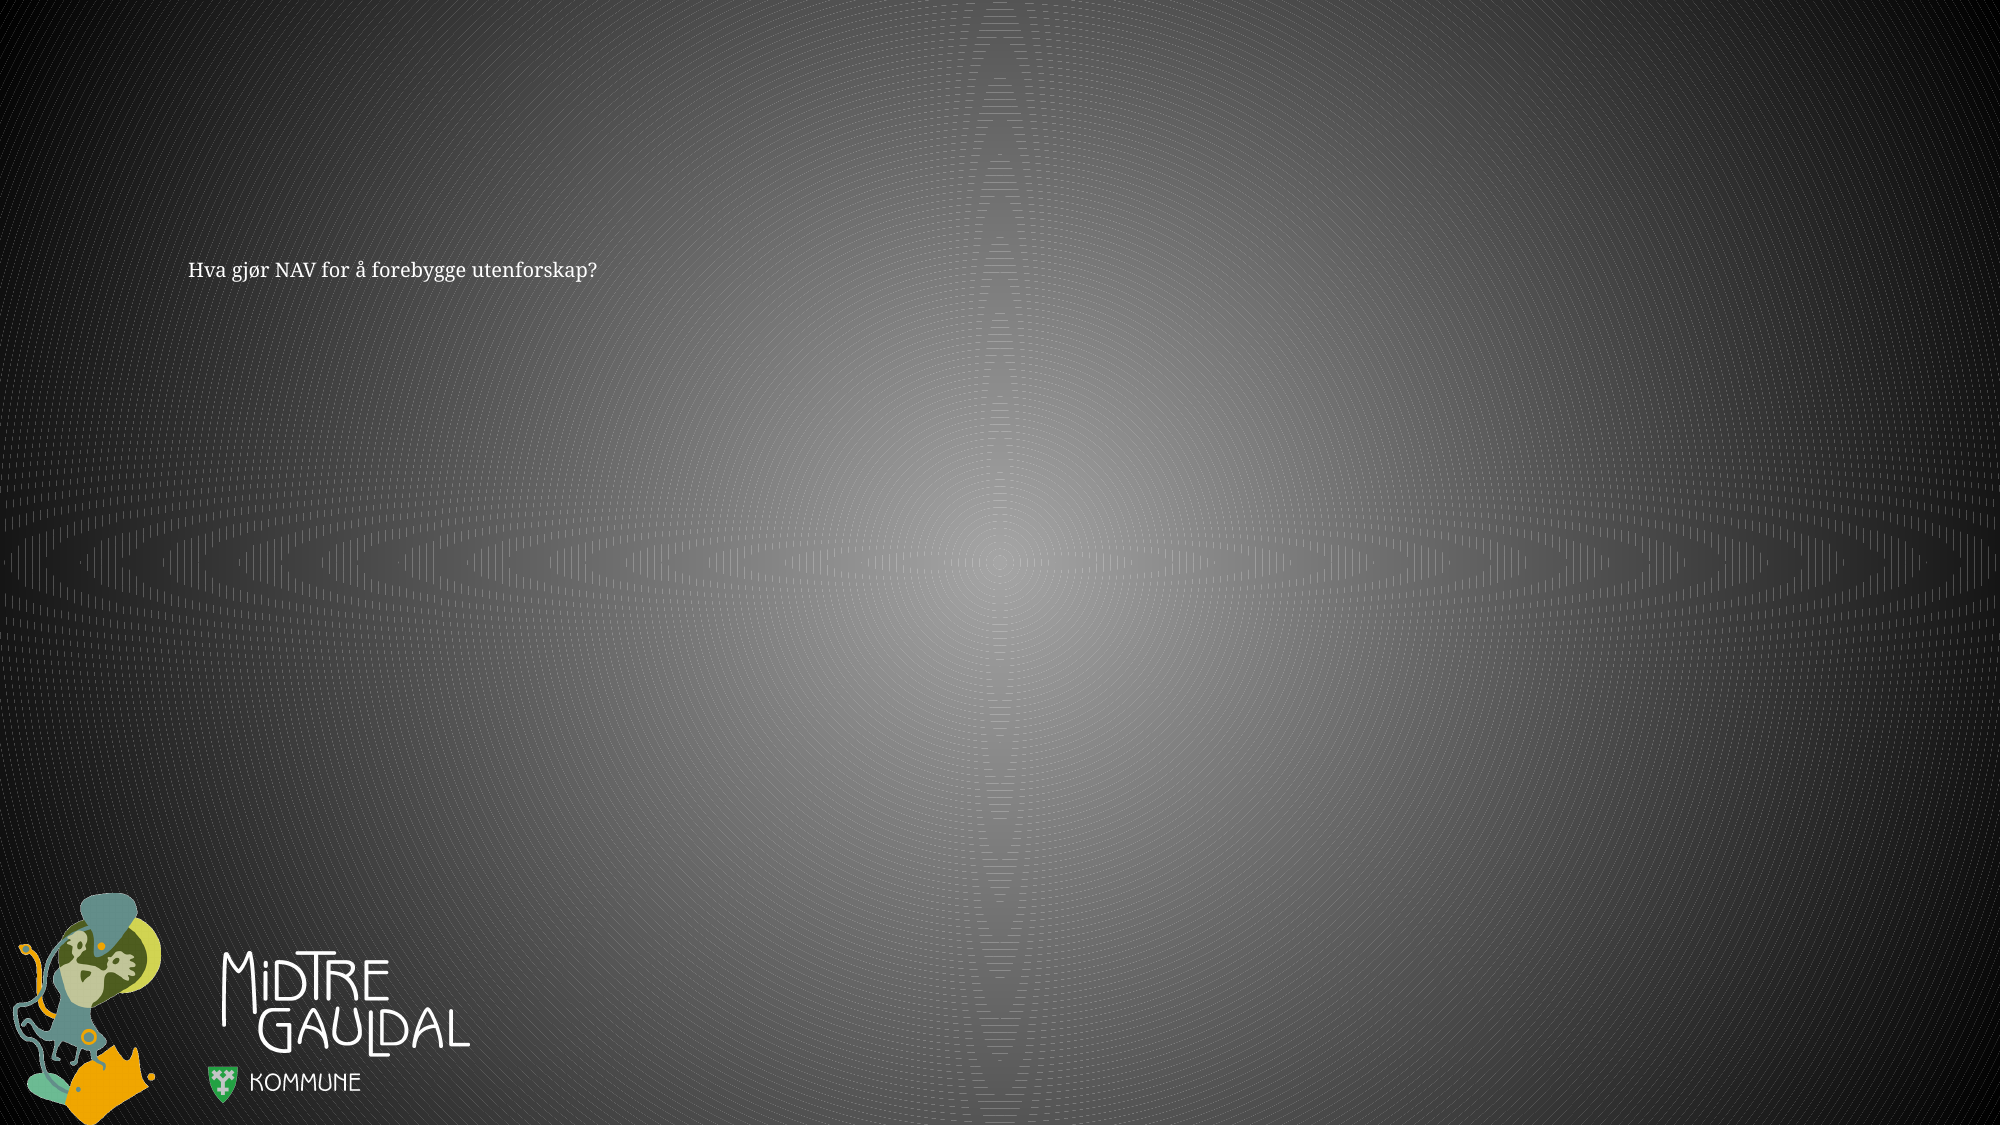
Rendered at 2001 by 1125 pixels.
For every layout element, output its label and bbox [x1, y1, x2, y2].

picture [208, 951, 470, 1103]
picture [0, 893, 161, 1125]
list [173, 205, 1945, 920]
